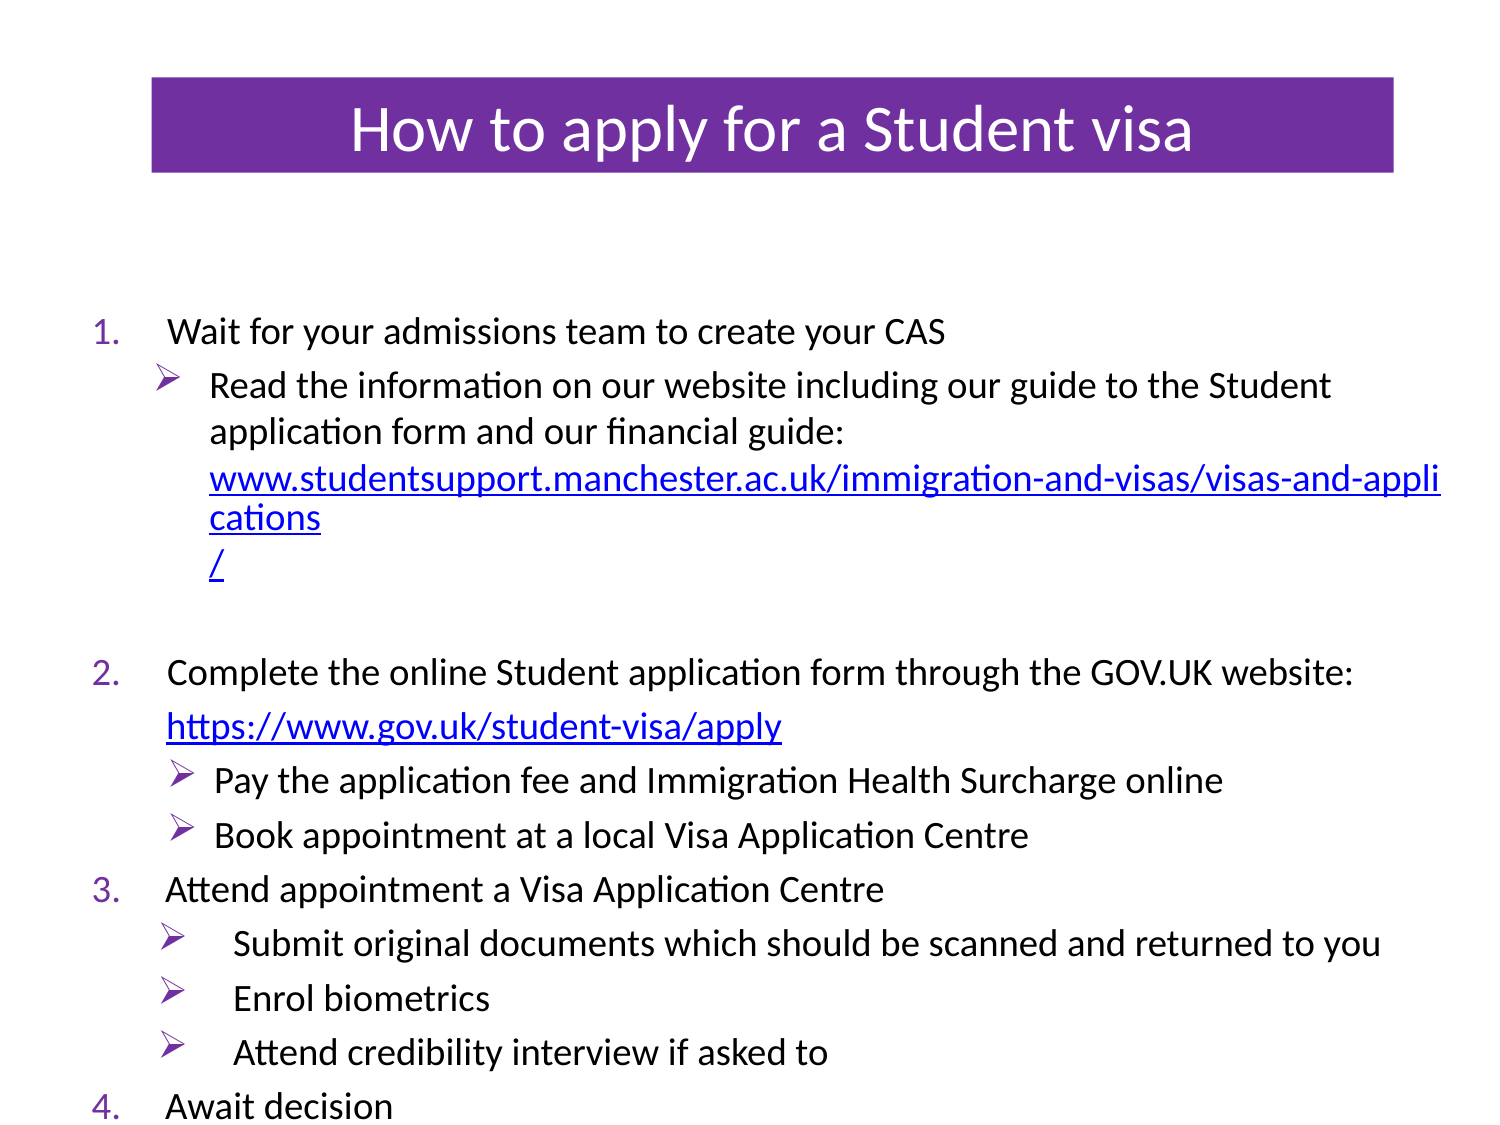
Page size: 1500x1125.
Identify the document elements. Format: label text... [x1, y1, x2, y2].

title How to apply for a Student visa [151, 77, 1394, 173]
list Wait for your admissions team to create your CAS Read the information on our website including our guide to the Student application form and our financial guide: www.studentsupport.manchester.ac.uk/immigration-and-visas/visas-and-applications/ Complete the online Student application form through the GOV.UK website: https://www.gov.uk/student-visa/apply Pay the application fee and Immigration Health Surcharge online Book appointment at a local Visa Application Centre 3. Attend appointment a Visa Application Centre Submit original documents which should be scanned and returned to you Enrol biometrics Attend credibility interview if asked to 4. Await decision [76, 243, 1459, 1106]
